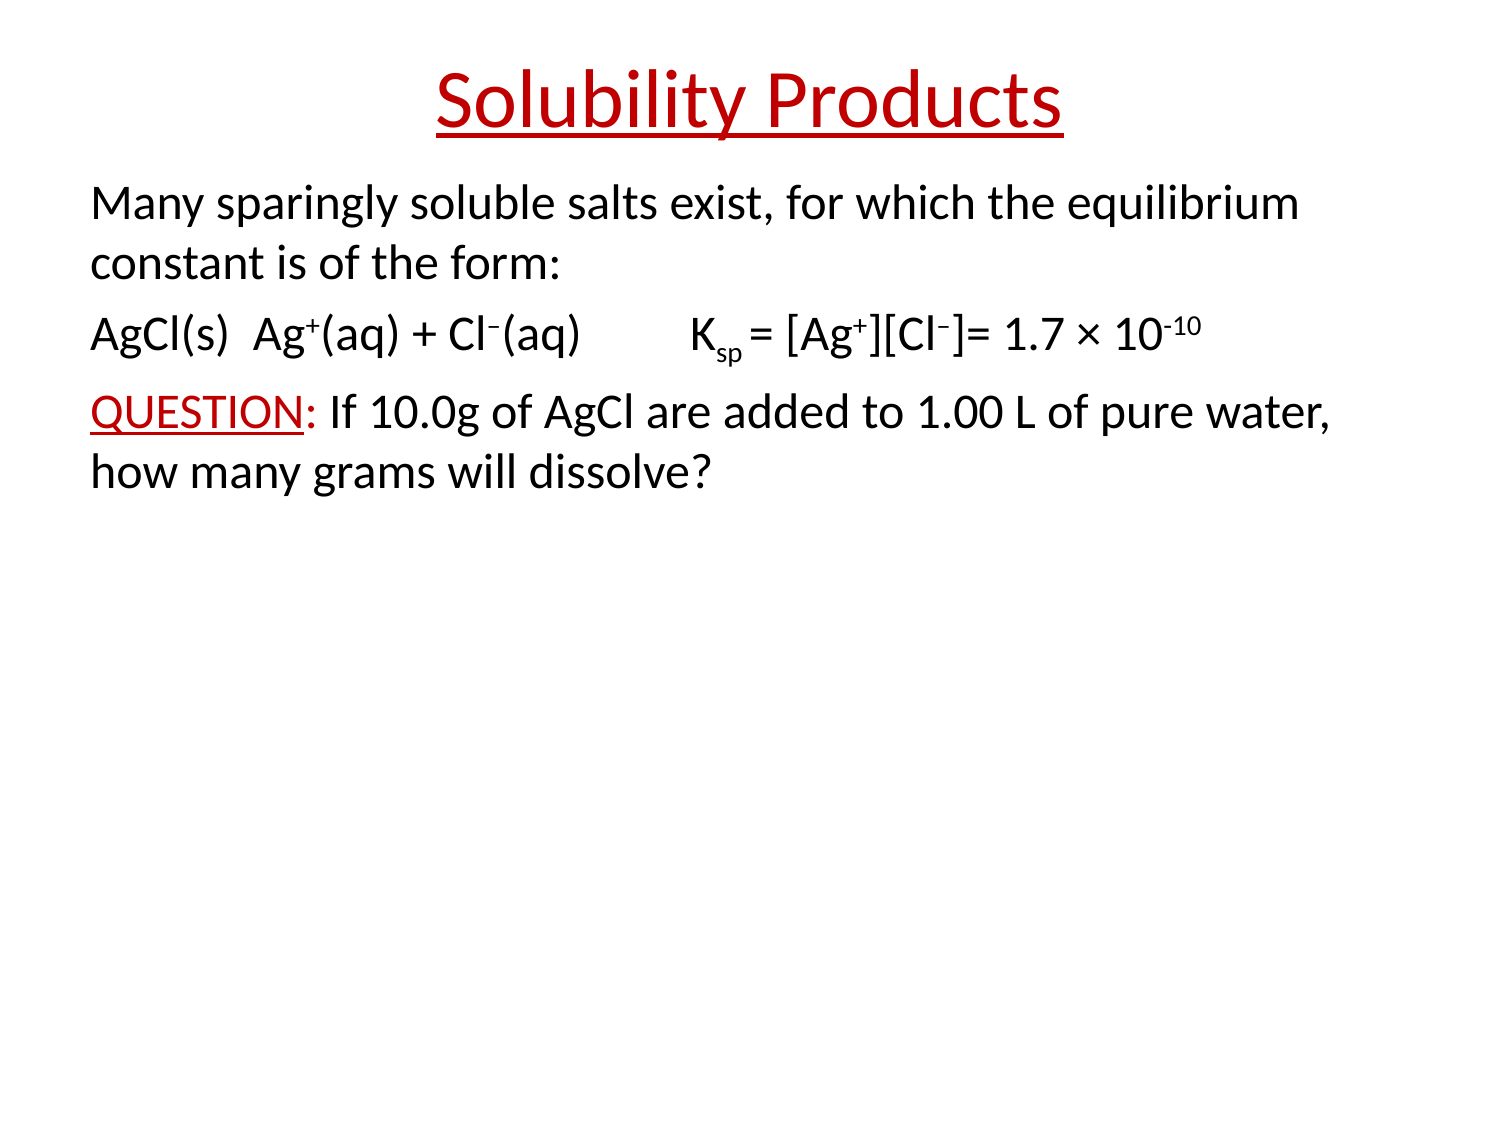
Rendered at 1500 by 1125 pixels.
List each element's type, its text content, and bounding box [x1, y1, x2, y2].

title Solubility Products [75, 0, 1425, 188]
